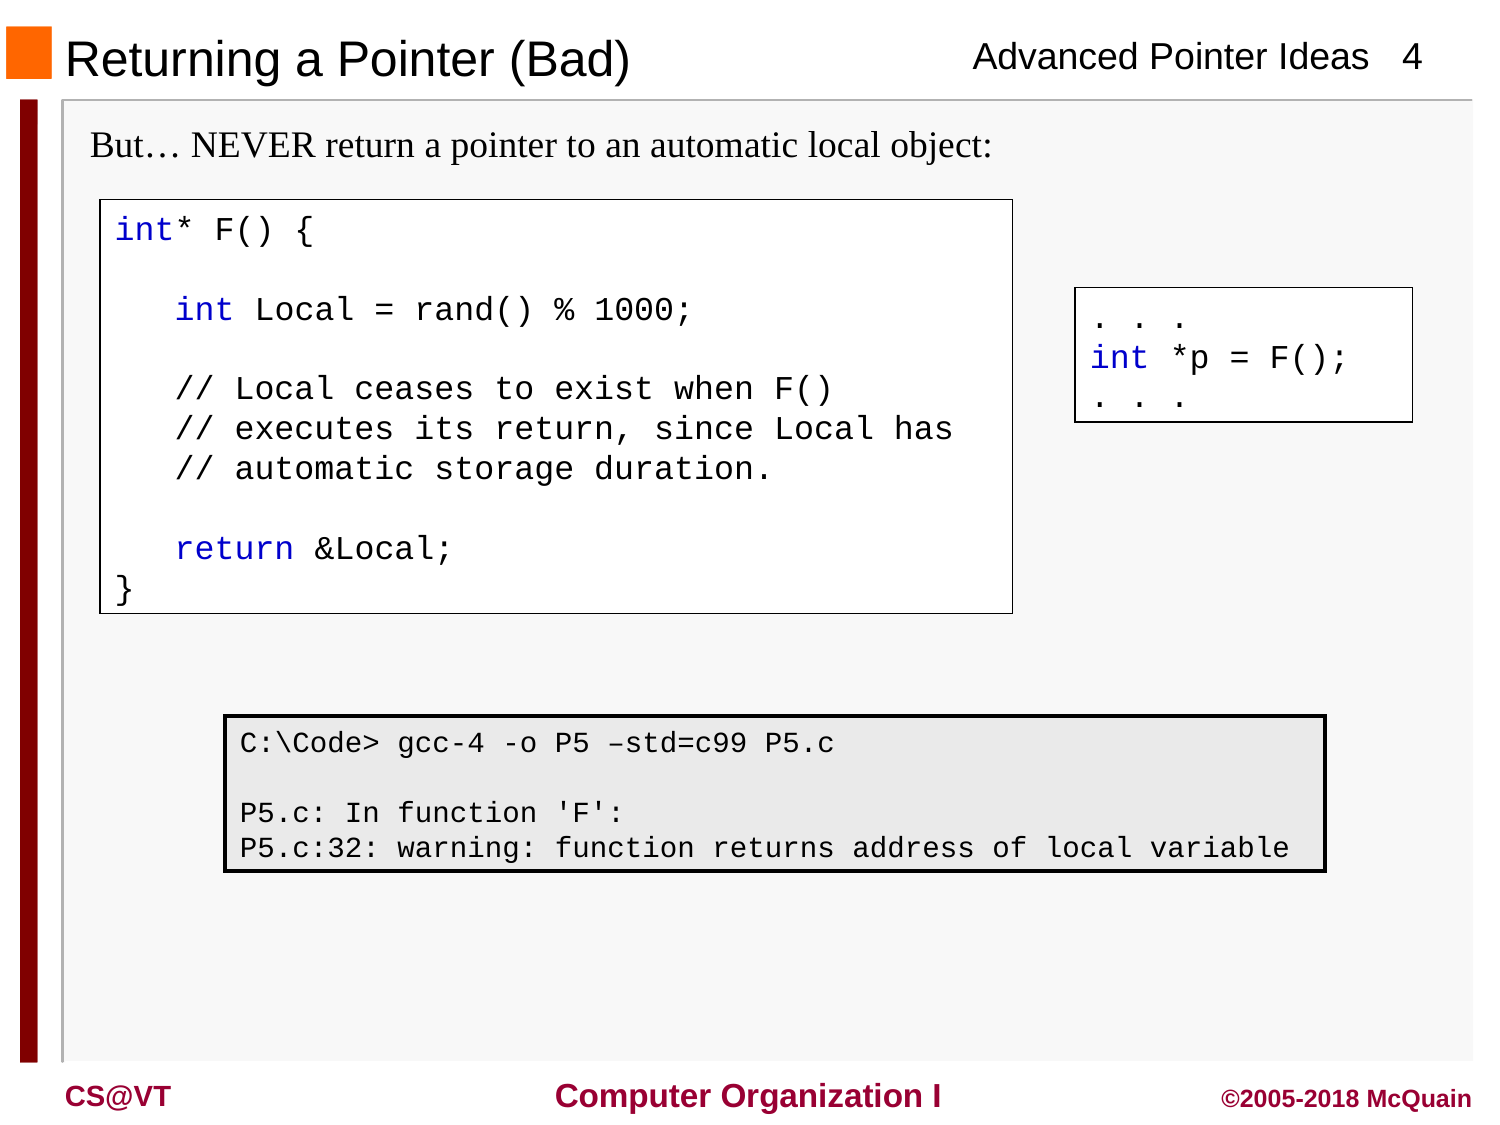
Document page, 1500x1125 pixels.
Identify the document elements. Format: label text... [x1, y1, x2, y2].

text_box int* F() { int Local = rand() % 1000; // Local ceases to exist when F() // executes its return, since Local has // automatic storage duration. return &Local; } [99, 199, 1013, 614]
title Returning a Pointer (Bad) [50, 28, 1000, 85]
text_box . . . int *p = F(); . . . [1074, 287, 1413, 422]
text_box C:\Code> gcc-4 -o P5 –std=c99 P5.c P5.c: In function 'F': P5.c:32: warning: function returns address of local variable [225, 716, 1325, 871]
text_box But… NEVER return a pointer to an automatic local object: [75, 112, 1463, 173]
